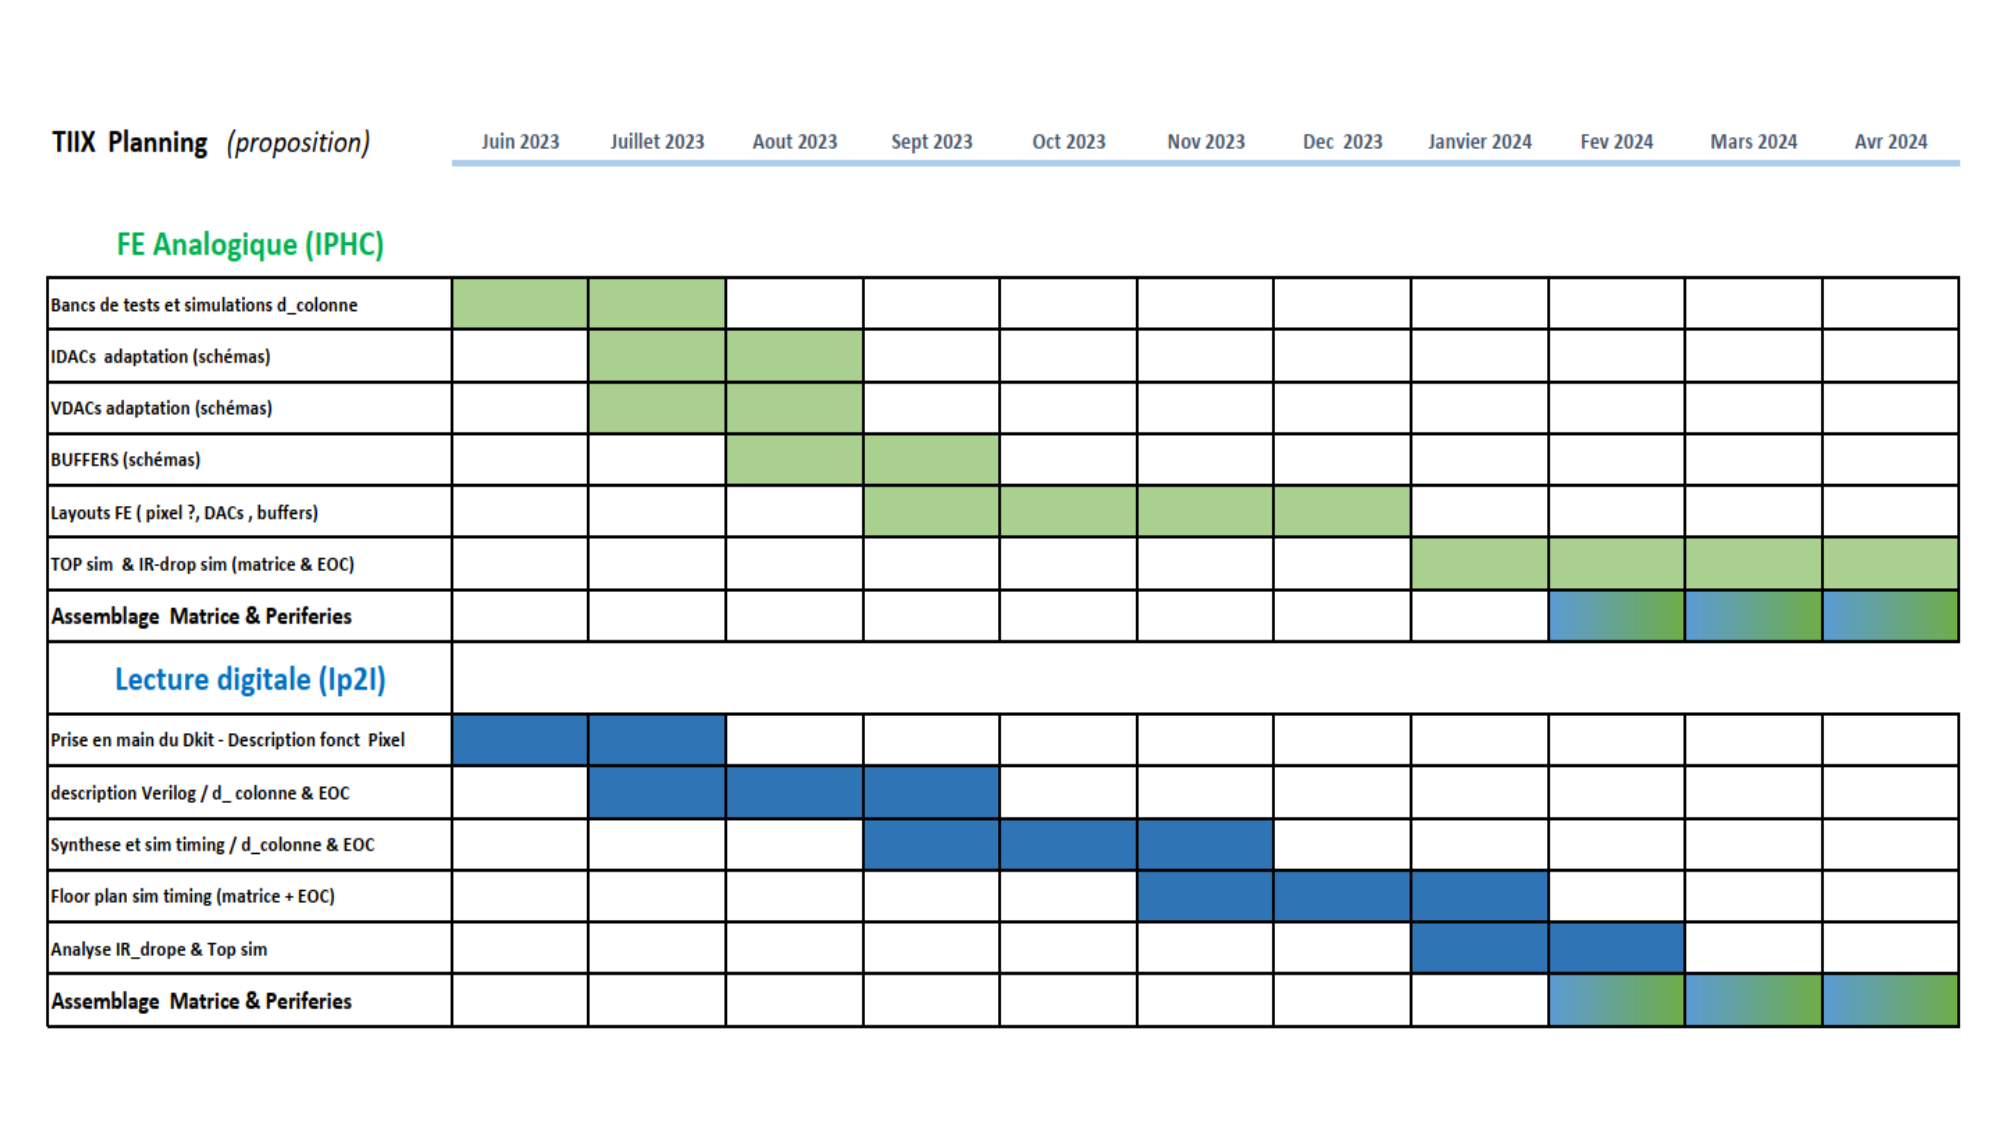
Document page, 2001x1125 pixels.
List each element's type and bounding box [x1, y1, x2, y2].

picture [38, 91, 1970, 1043]
